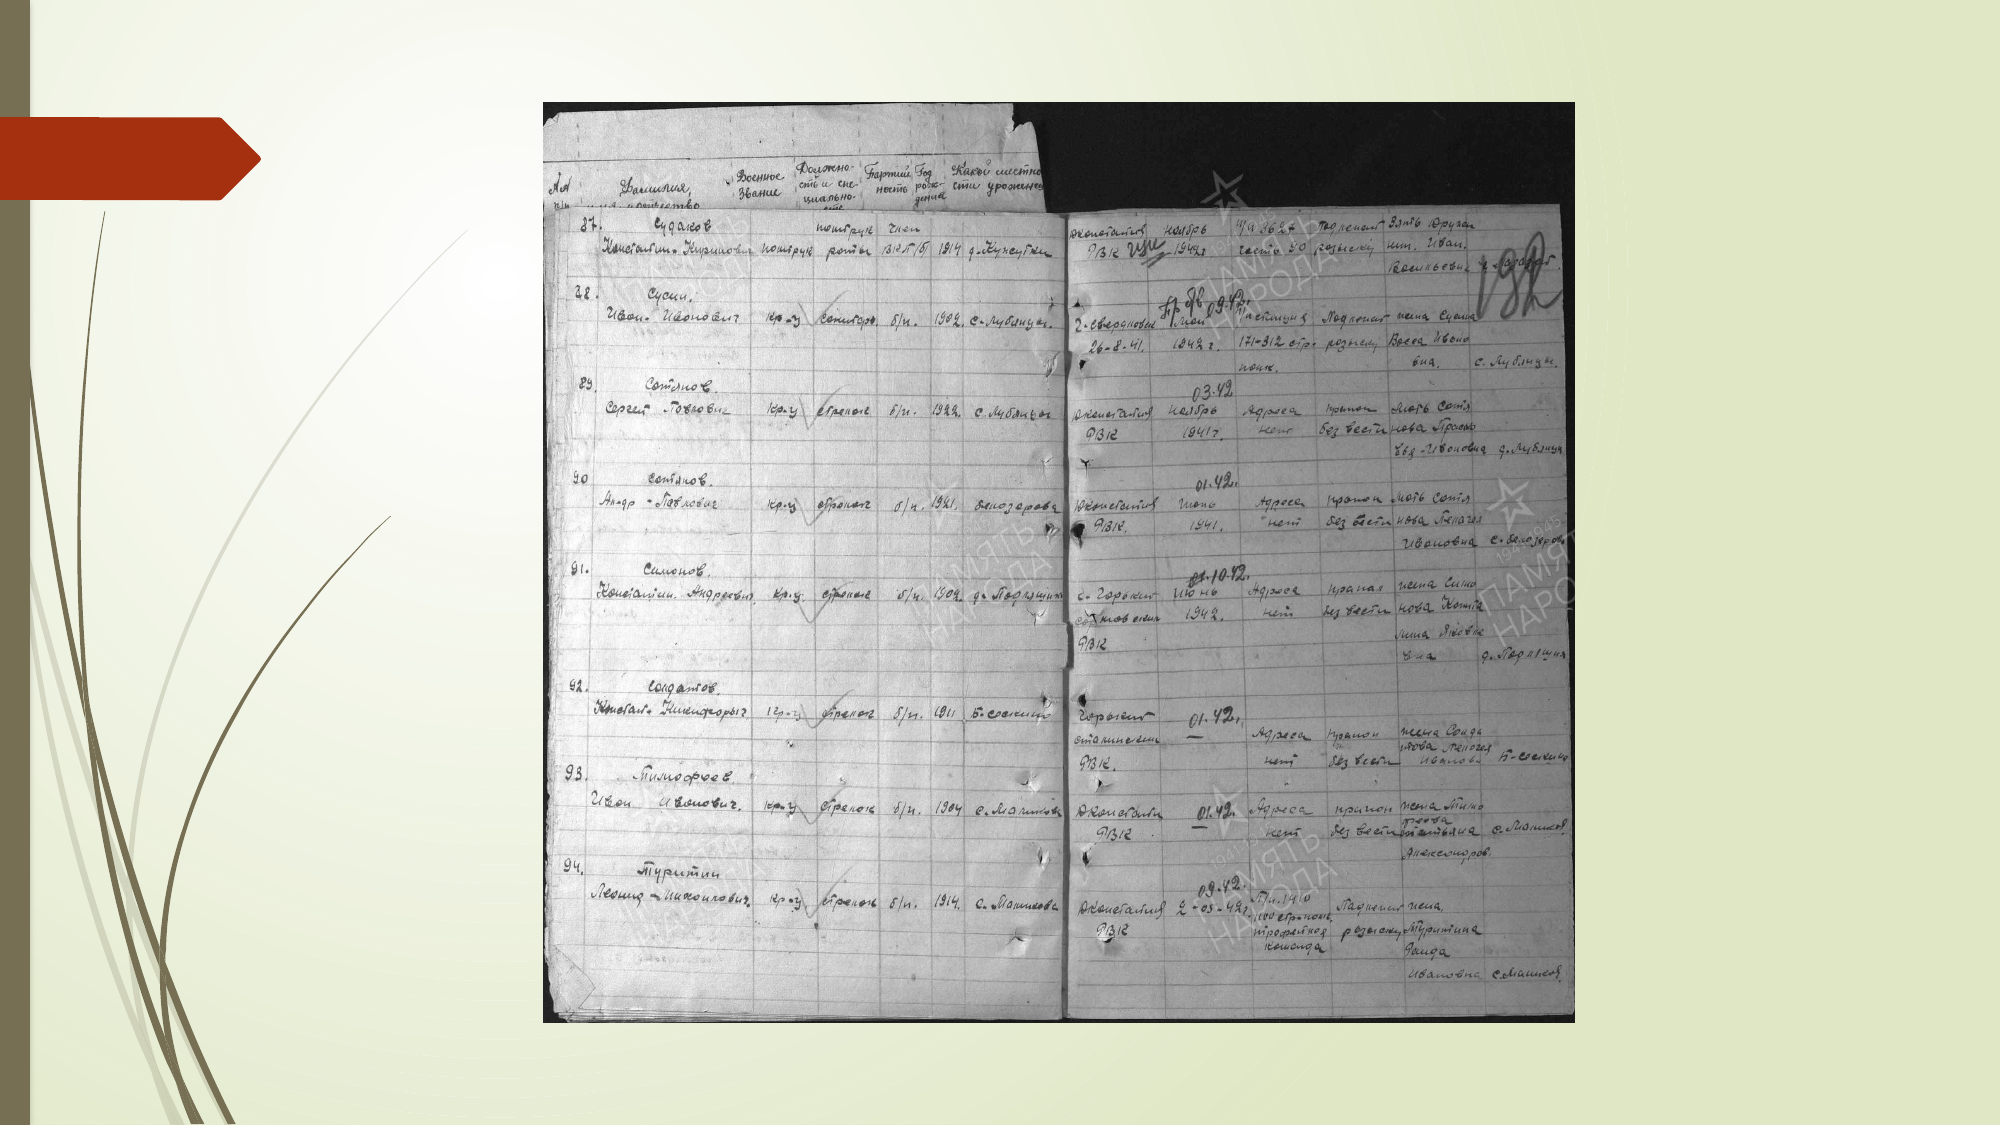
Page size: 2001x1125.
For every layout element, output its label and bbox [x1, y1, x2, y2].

list [543, 102, 1575, 1023]
